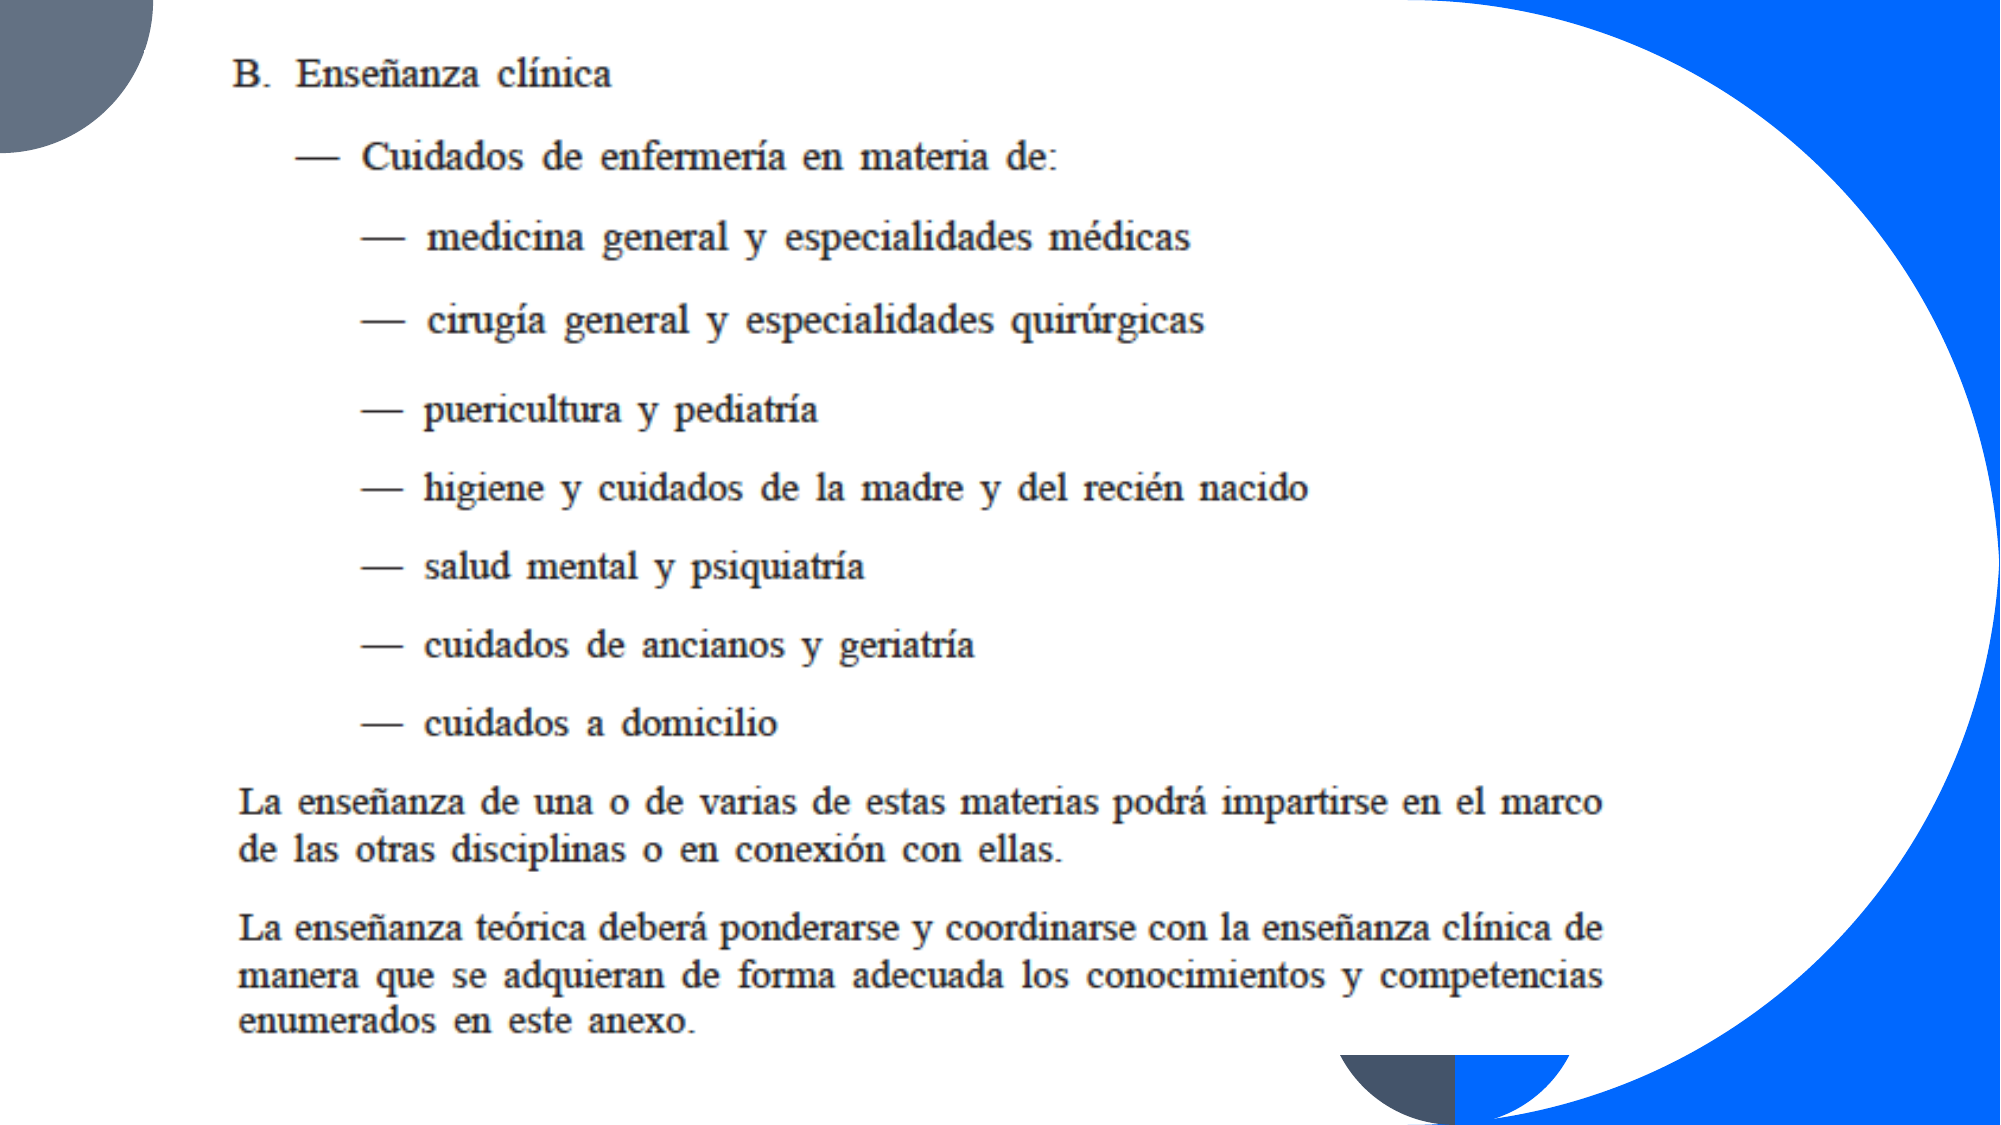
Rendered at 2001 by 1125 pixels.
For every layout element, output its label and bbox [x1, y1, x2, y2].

picture [144, 50, 1647, 349]
picture [202, 361, 1680, 1055]
